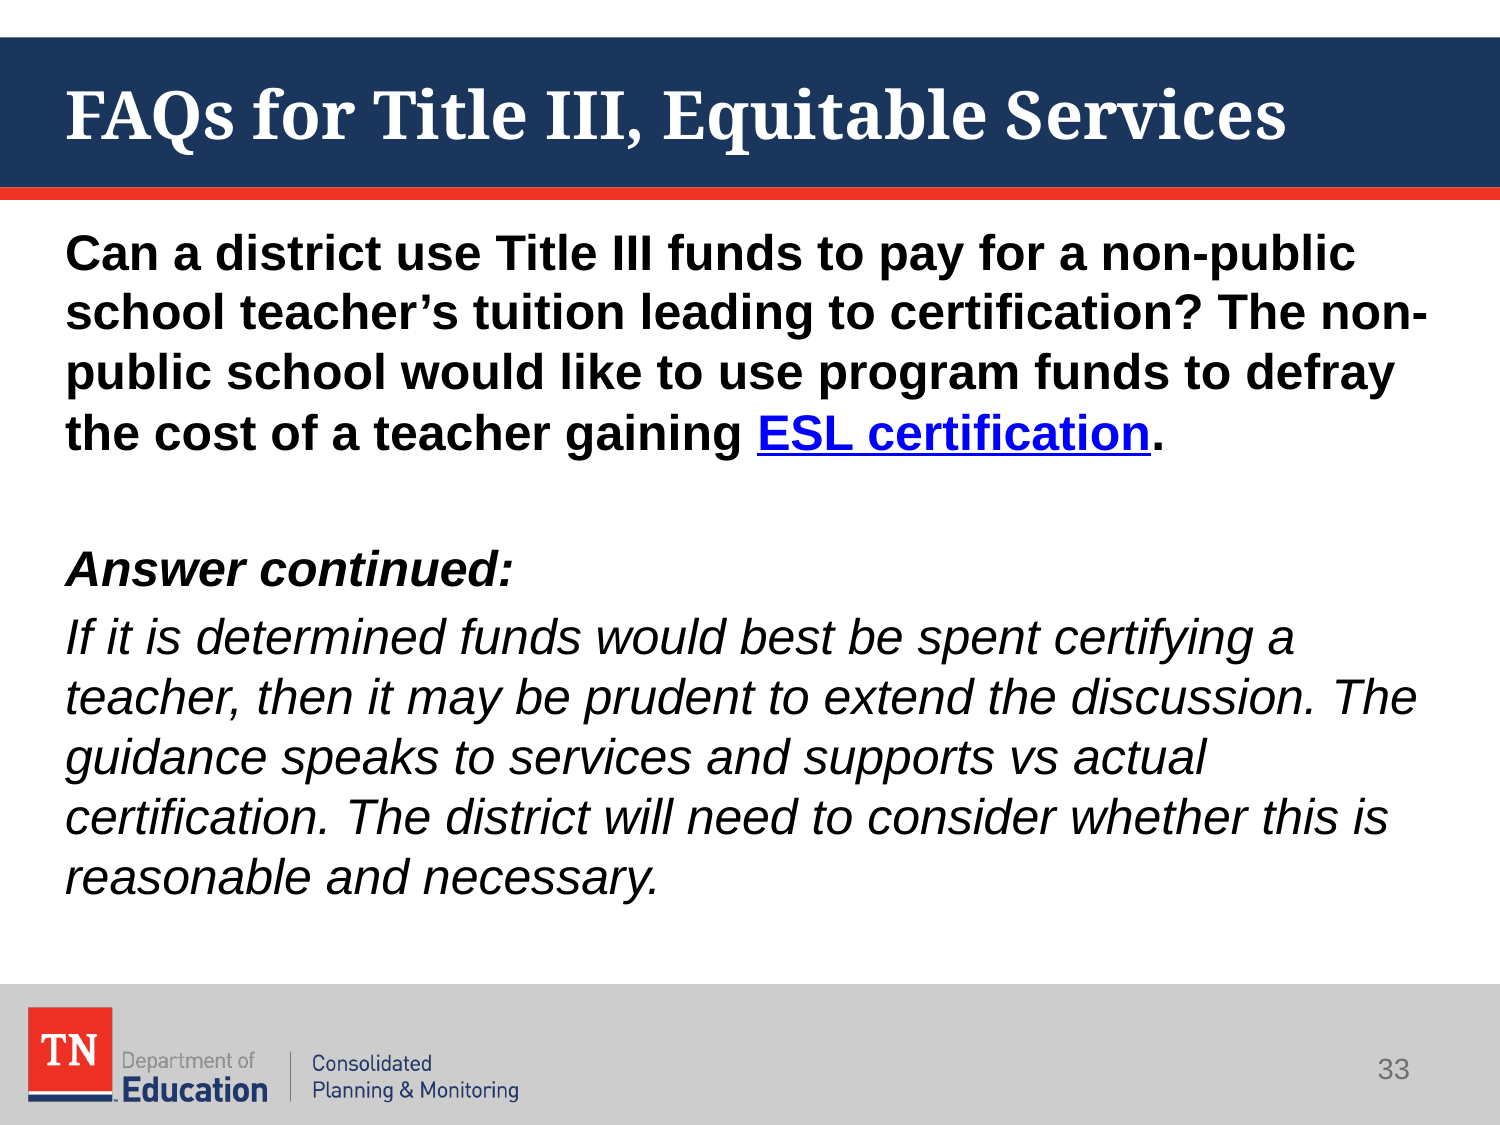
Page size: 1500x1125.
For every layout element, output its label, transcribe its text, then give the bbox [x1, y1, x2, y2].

list Can a district use Title III funds to pay for a non-public school teacher’s tuition leading to certification? The non-public school would like to use program funds to defray the cost of a teacher gaining ESL certification. Answer continued: If it is determined funds would best be spent certifying a teacher, then it may be prudent to extend the discussion. The guidance speaks to services and supports vs actual certification. The district will need to consider whether this is reasonable and necessary. [50, 212, 1475, 955]
picture [18, 984, 536, 1125]
title FAQs for Title III, Equitable Services [50, 37, 1413, 188]
slide_number 33 [1350, 1042, 1425, 1103]
